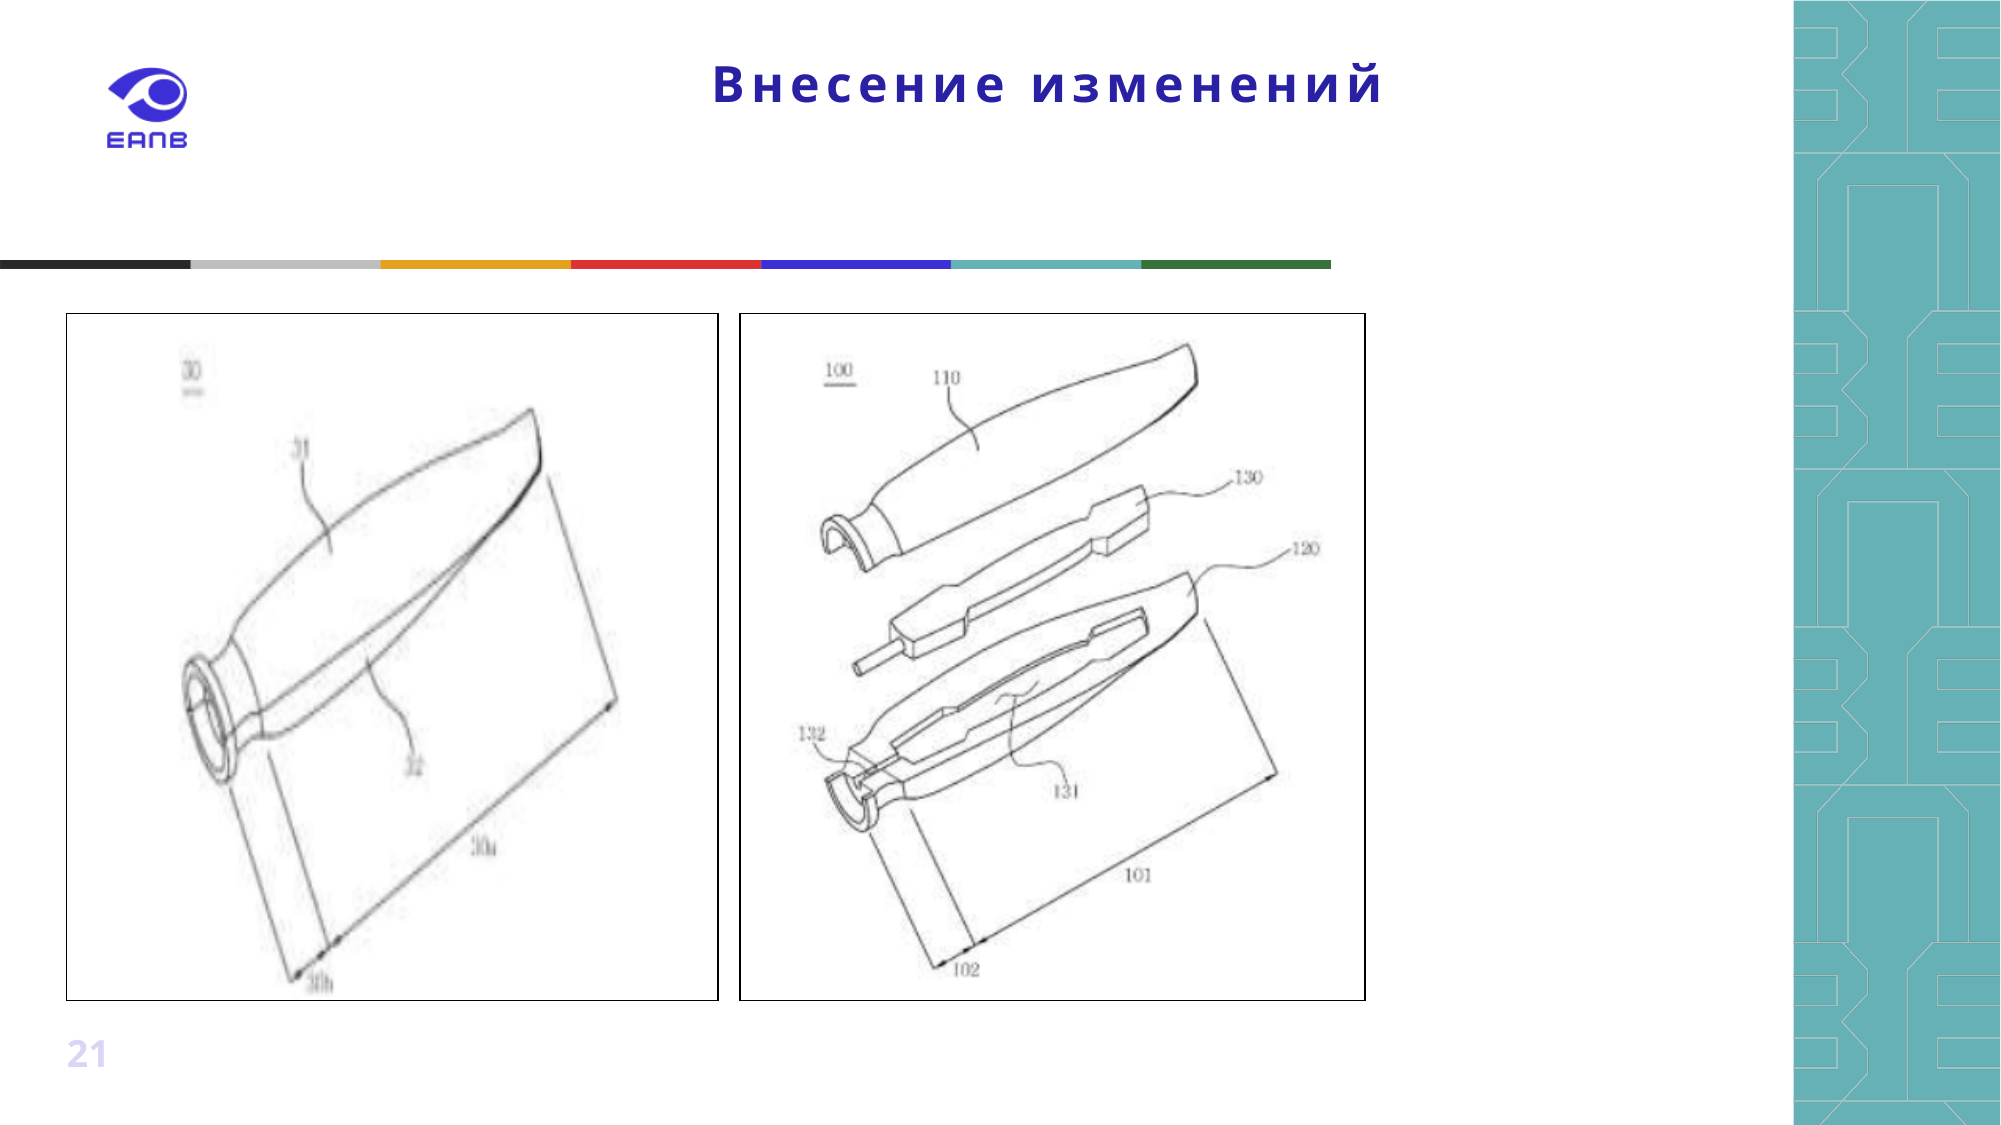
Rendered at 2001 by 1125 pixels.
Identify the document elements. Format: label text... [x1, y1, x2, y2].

title Внесение изменений [255, 51, 1840, 122]
picture [0, 260, 1331, 269]
picture [1793, 0, 2001, 1125]
picture [740, 314, 1365, 1000]
picture [67, 314, 718, 1000]
picture [107, 67, 187, 148]
